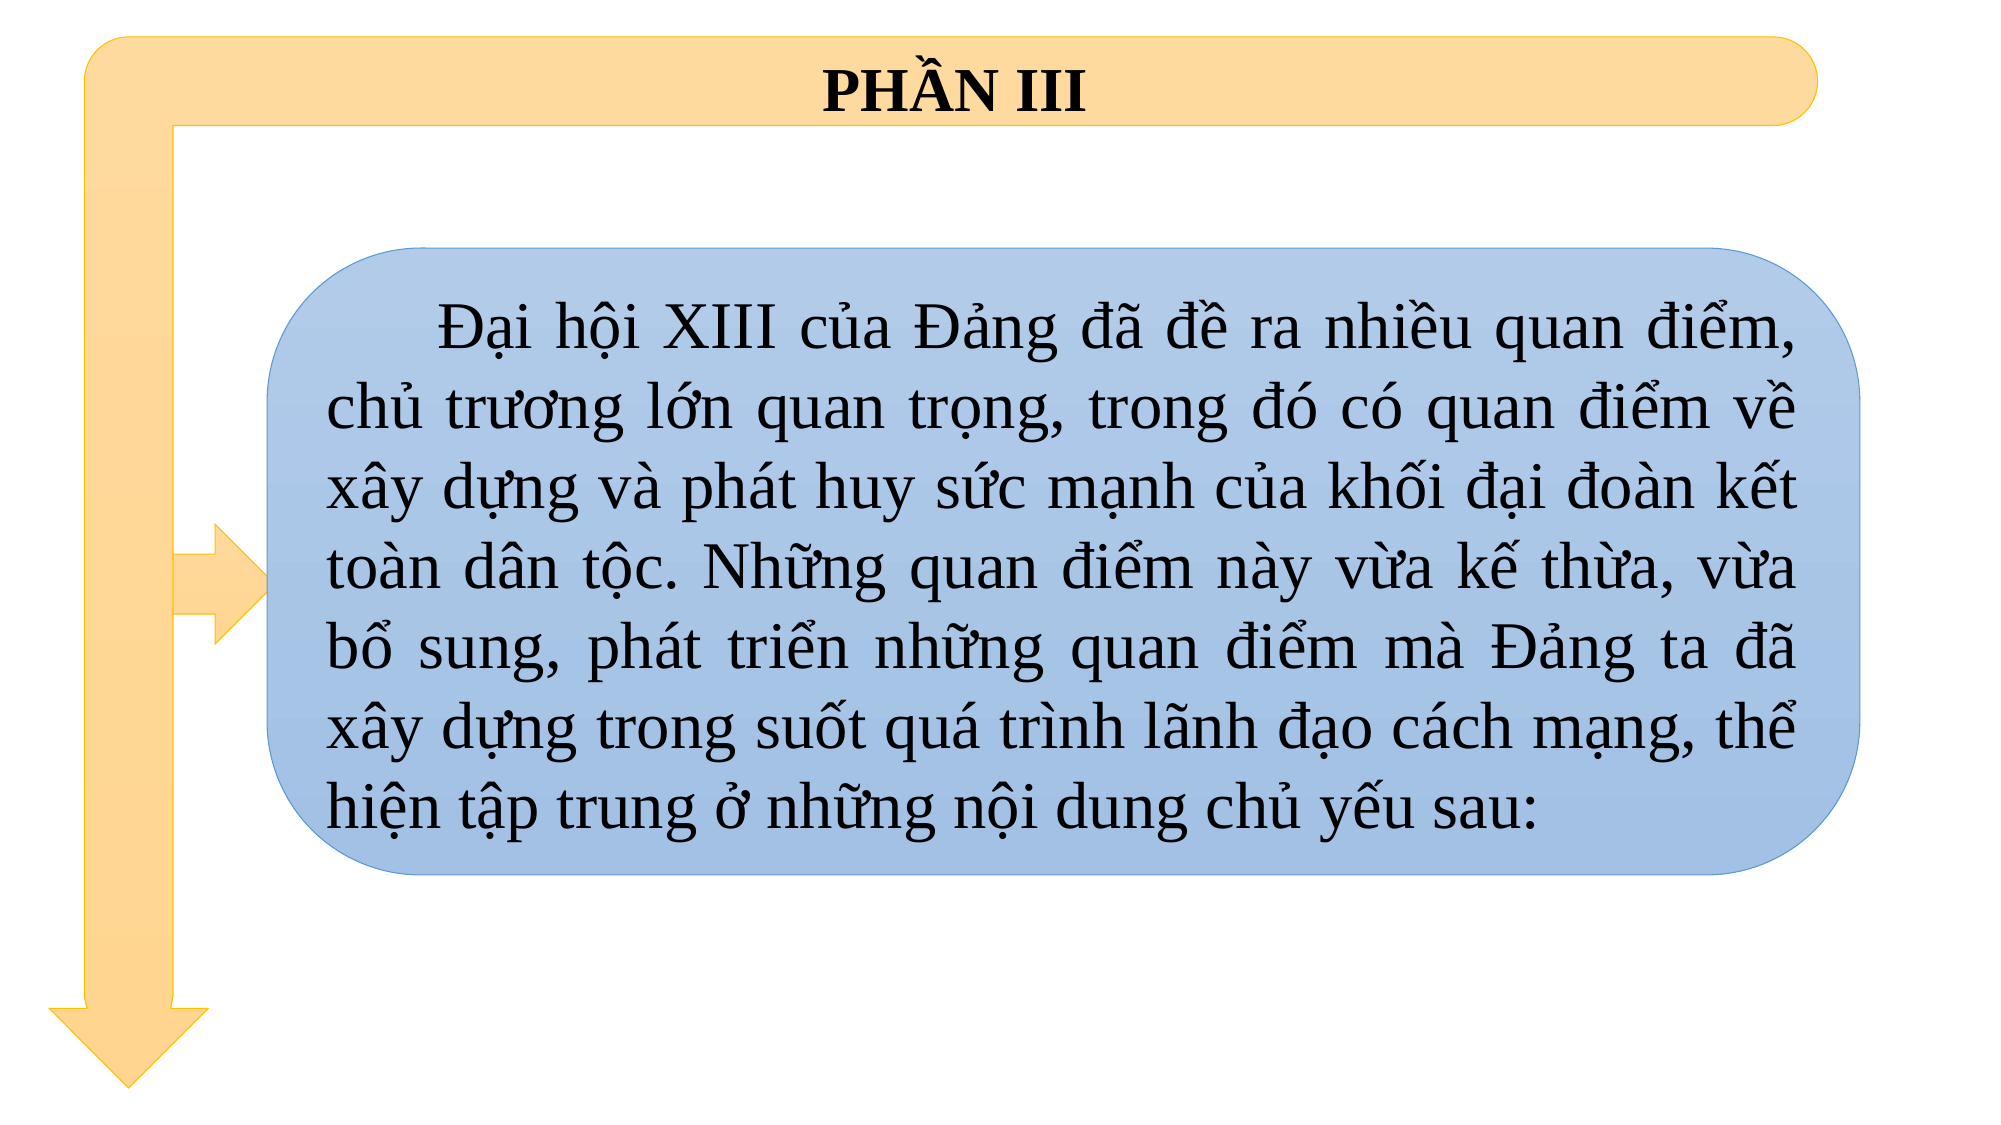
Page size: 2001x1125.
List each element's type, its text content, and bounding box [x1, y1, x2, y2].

text_box [174, 522, 266, 646]
text_box Đại hội XIII của Đảng đã đề ra nhiều quan điểm, chủ trương lớn quan trọng, trong đó có quan điểm về xây dựng và phát huy sức mạnh của khối đại đoàn kết toàn dân tộc. Những quan điểm này vừa kế thừa, vừa bổ sung, phát triển những quan điểm mà Đảng ta đã xây dựng trong suốt quá trình lãnh đạo cách mạng, thể hiện tập trung ở những nội dung chủ yếu sau: [266, 247, 1861, 876]
text_box PHẦN III [47, 36, 1819, 1089]
